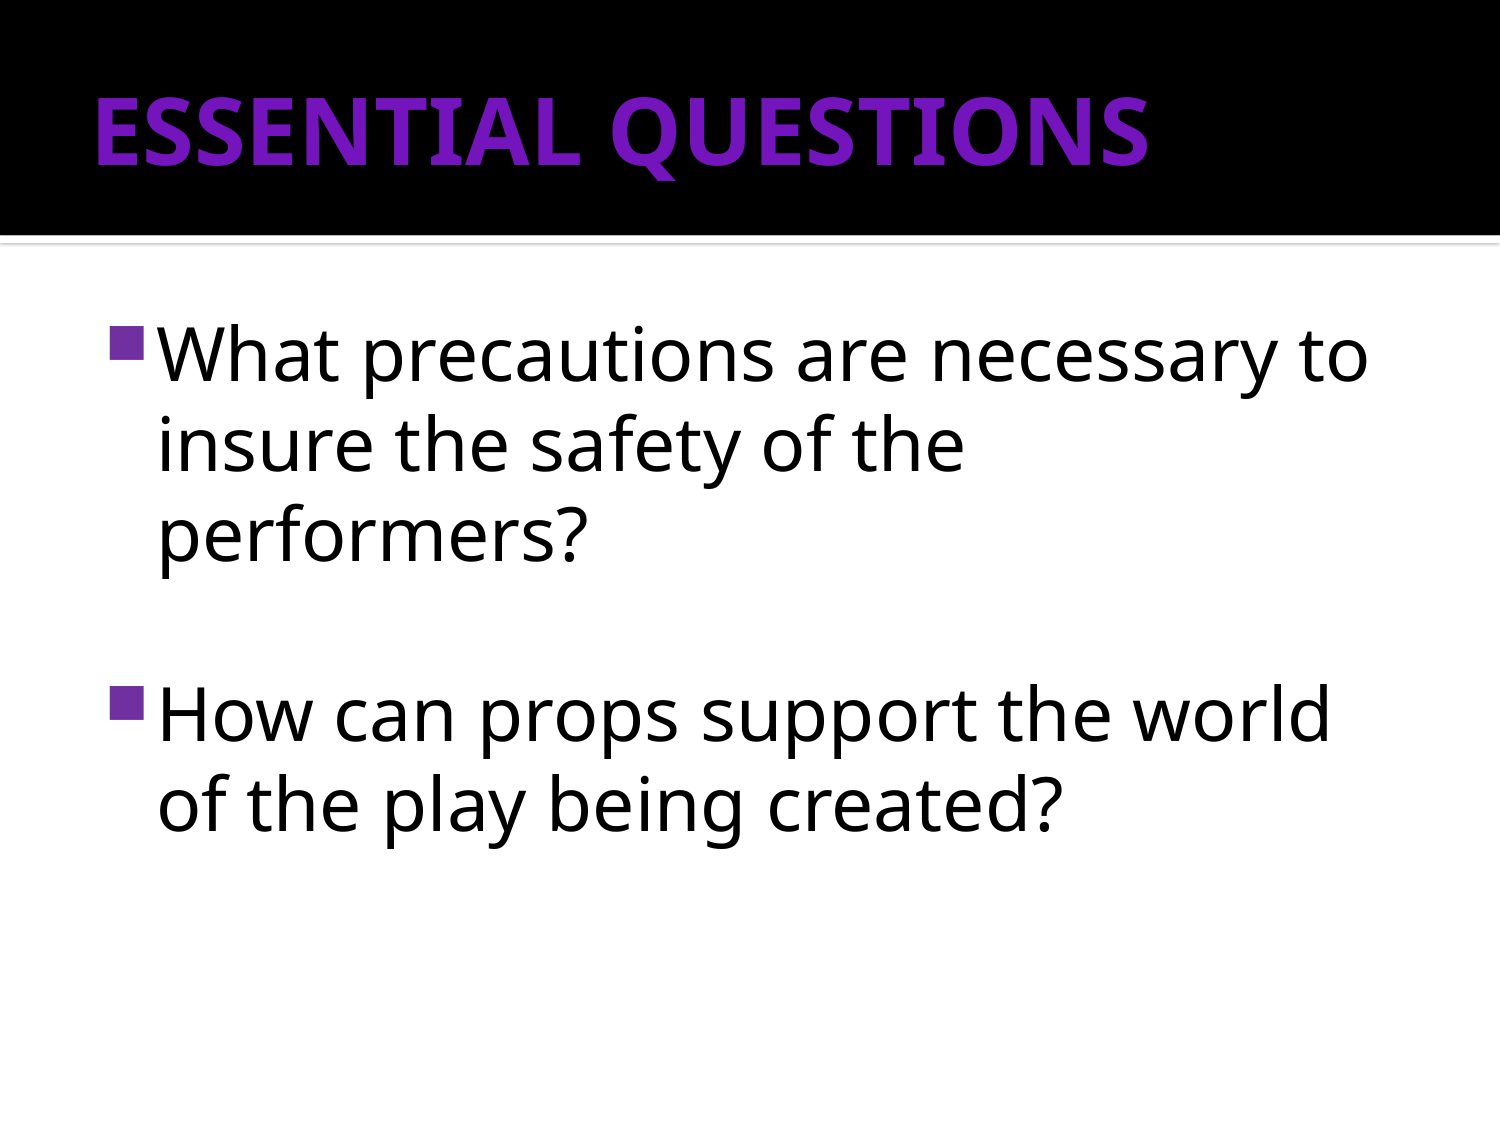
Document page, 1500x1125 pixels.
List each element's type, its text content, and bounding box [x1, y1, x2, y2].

list What precautions are necessary to insure the safety of the performers? How can props support the world of the play being created? [75, 291, 1425, 1050]
title ESSENTIAL QUESTIONS [75, 25, 1425, 231]
